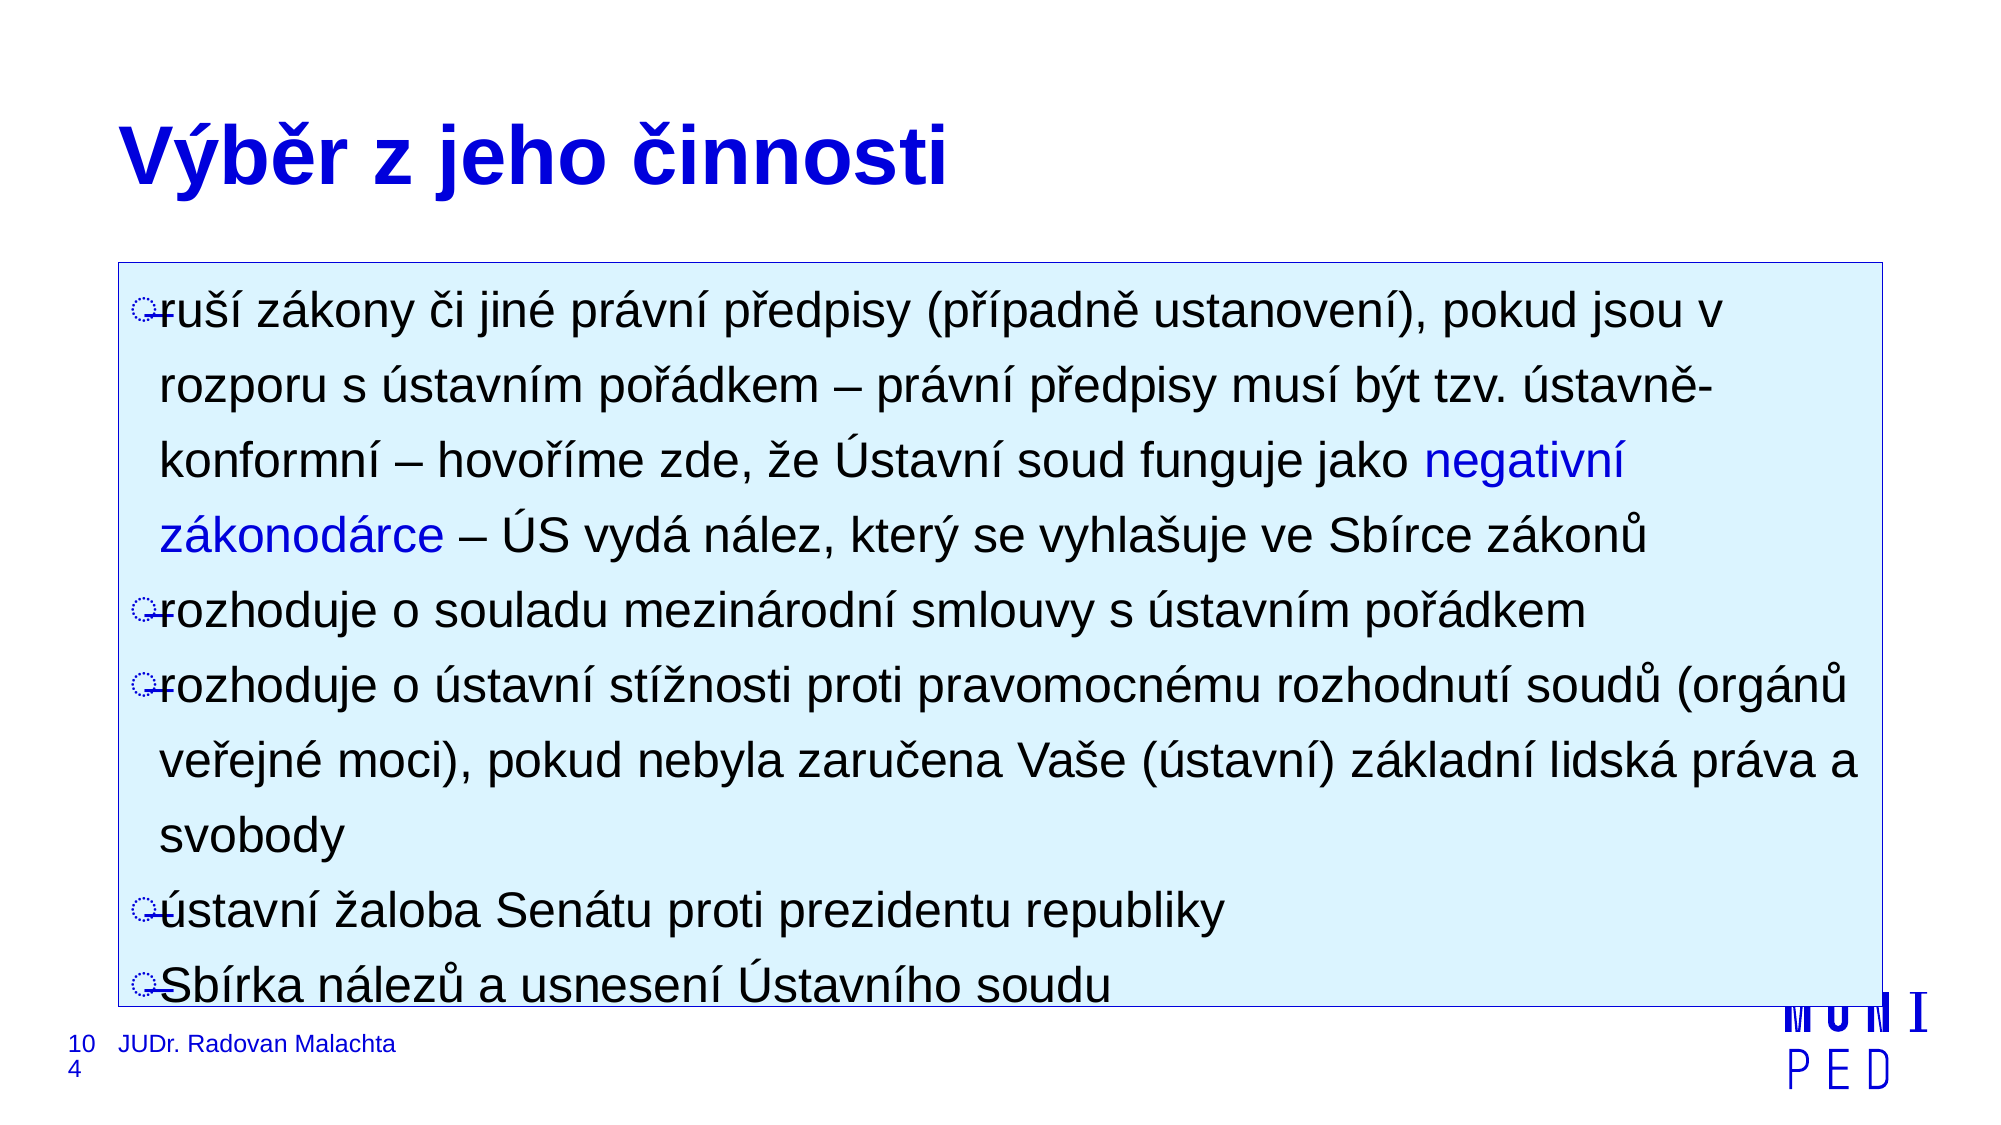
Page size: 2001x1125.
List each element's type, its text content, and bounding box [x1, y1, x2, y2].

footer JUDr. Radovan Malachta [118, 1021, 1418, 1063]
list ruší zákony či jiné právní předpisy (případně ustanovení), pokud jsou v rozporu s ústavním pořádkem – právní předpisy musí být tzv. ústavně-konformní – hovoříme zde, že Ústavní soud funguje jako negativní zákonodárce – ÚS vydá nález, který se vyhlašuje ve Sbírce zákonů rozhoduje o souladu mezinárodní smlouvy s ústavním pořádkem rozhoduje o ústavní stížnosti proti pravomocnému rozhodnutí soudů (orgánů veřejné moci), pokud nebyla zaručena Vaše (ústavní) základní lidská práva a svobody ústavní žaloba Senátu proti prezidentu republiky Sbírka nálezů a usnesení Ústavního soudu [118, 262, 1883, 1007]
title Výběr z jeho činnosti [118, 118, 1883, 193]
slide_number 104 [67, 1021, 110, 1063]
